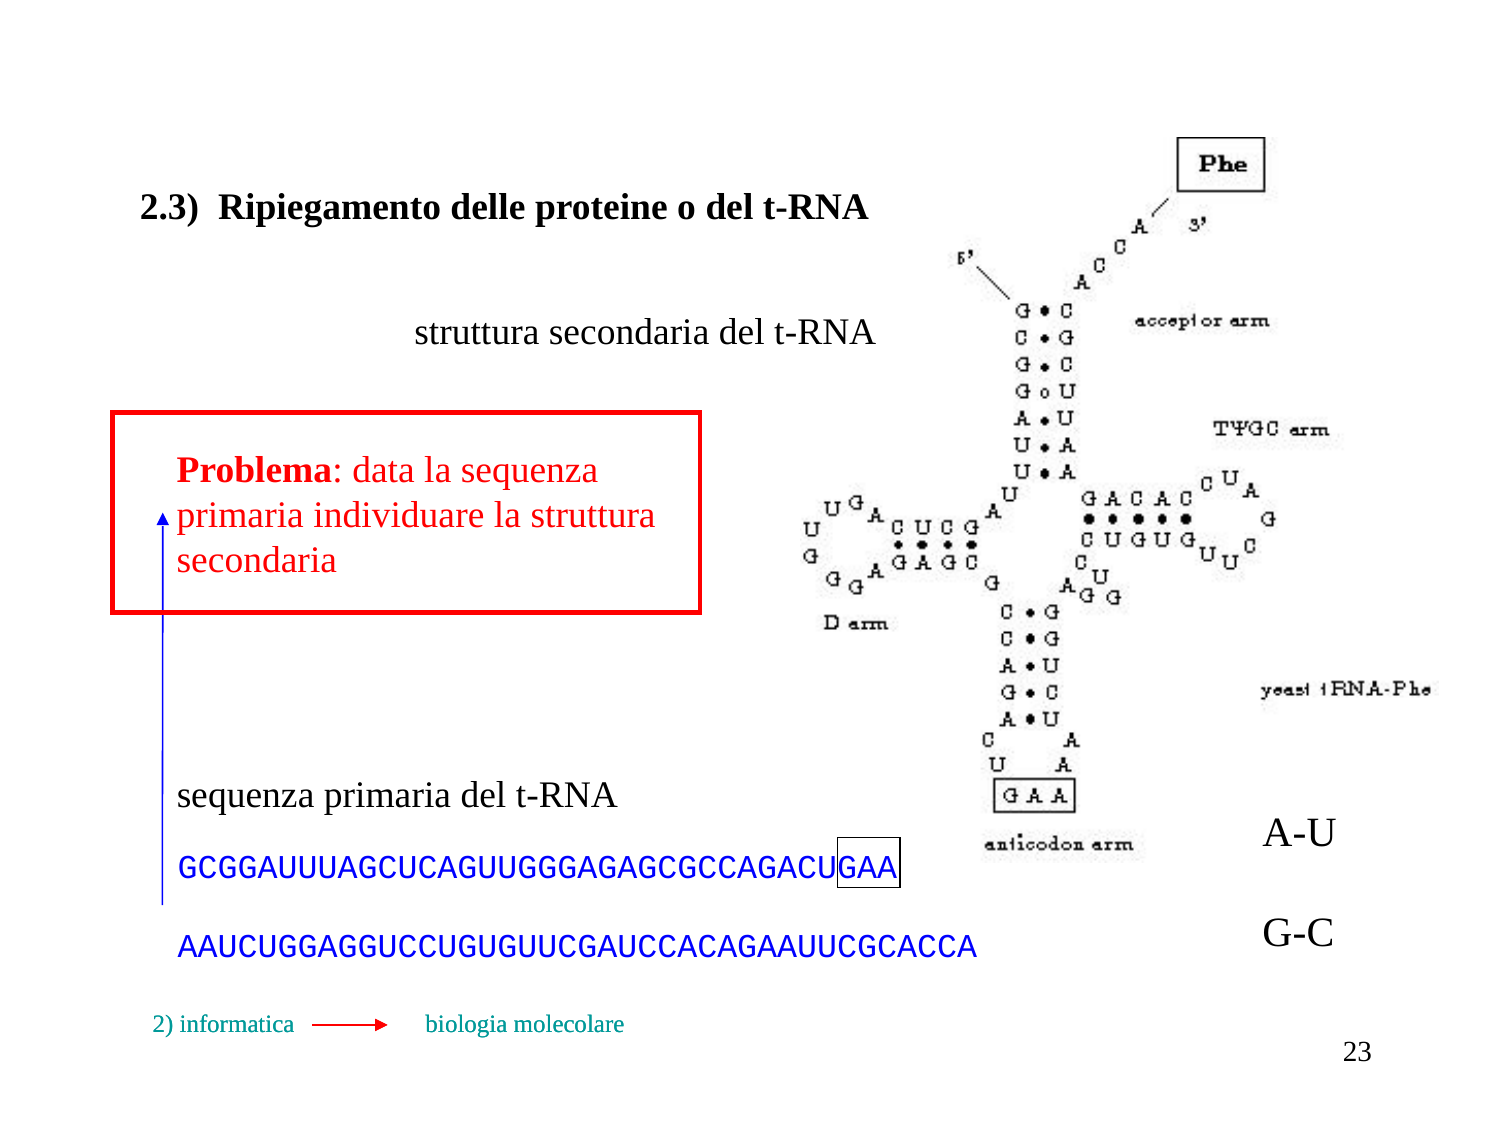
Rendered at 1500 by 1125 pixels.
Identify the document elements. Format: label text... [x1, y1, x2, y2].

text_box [162, 512, 994, 974]
text_box 2.3) Ripiegamento delle proteine o del t-RNA [125, 174, 794, 235]
text_box A-U G-C [1247, 872, 1353, 963]
text_box 2) informatica biologia molecolare [137, 999, 640, 1045]
text_box struttura secondaria del t-RNA [399, 299, 794, 360]
slide_number 23 [1074, 1025, 1388, 1100]
picture [799, 137, 1439, 863]
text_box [112, 412, 701, 613]
